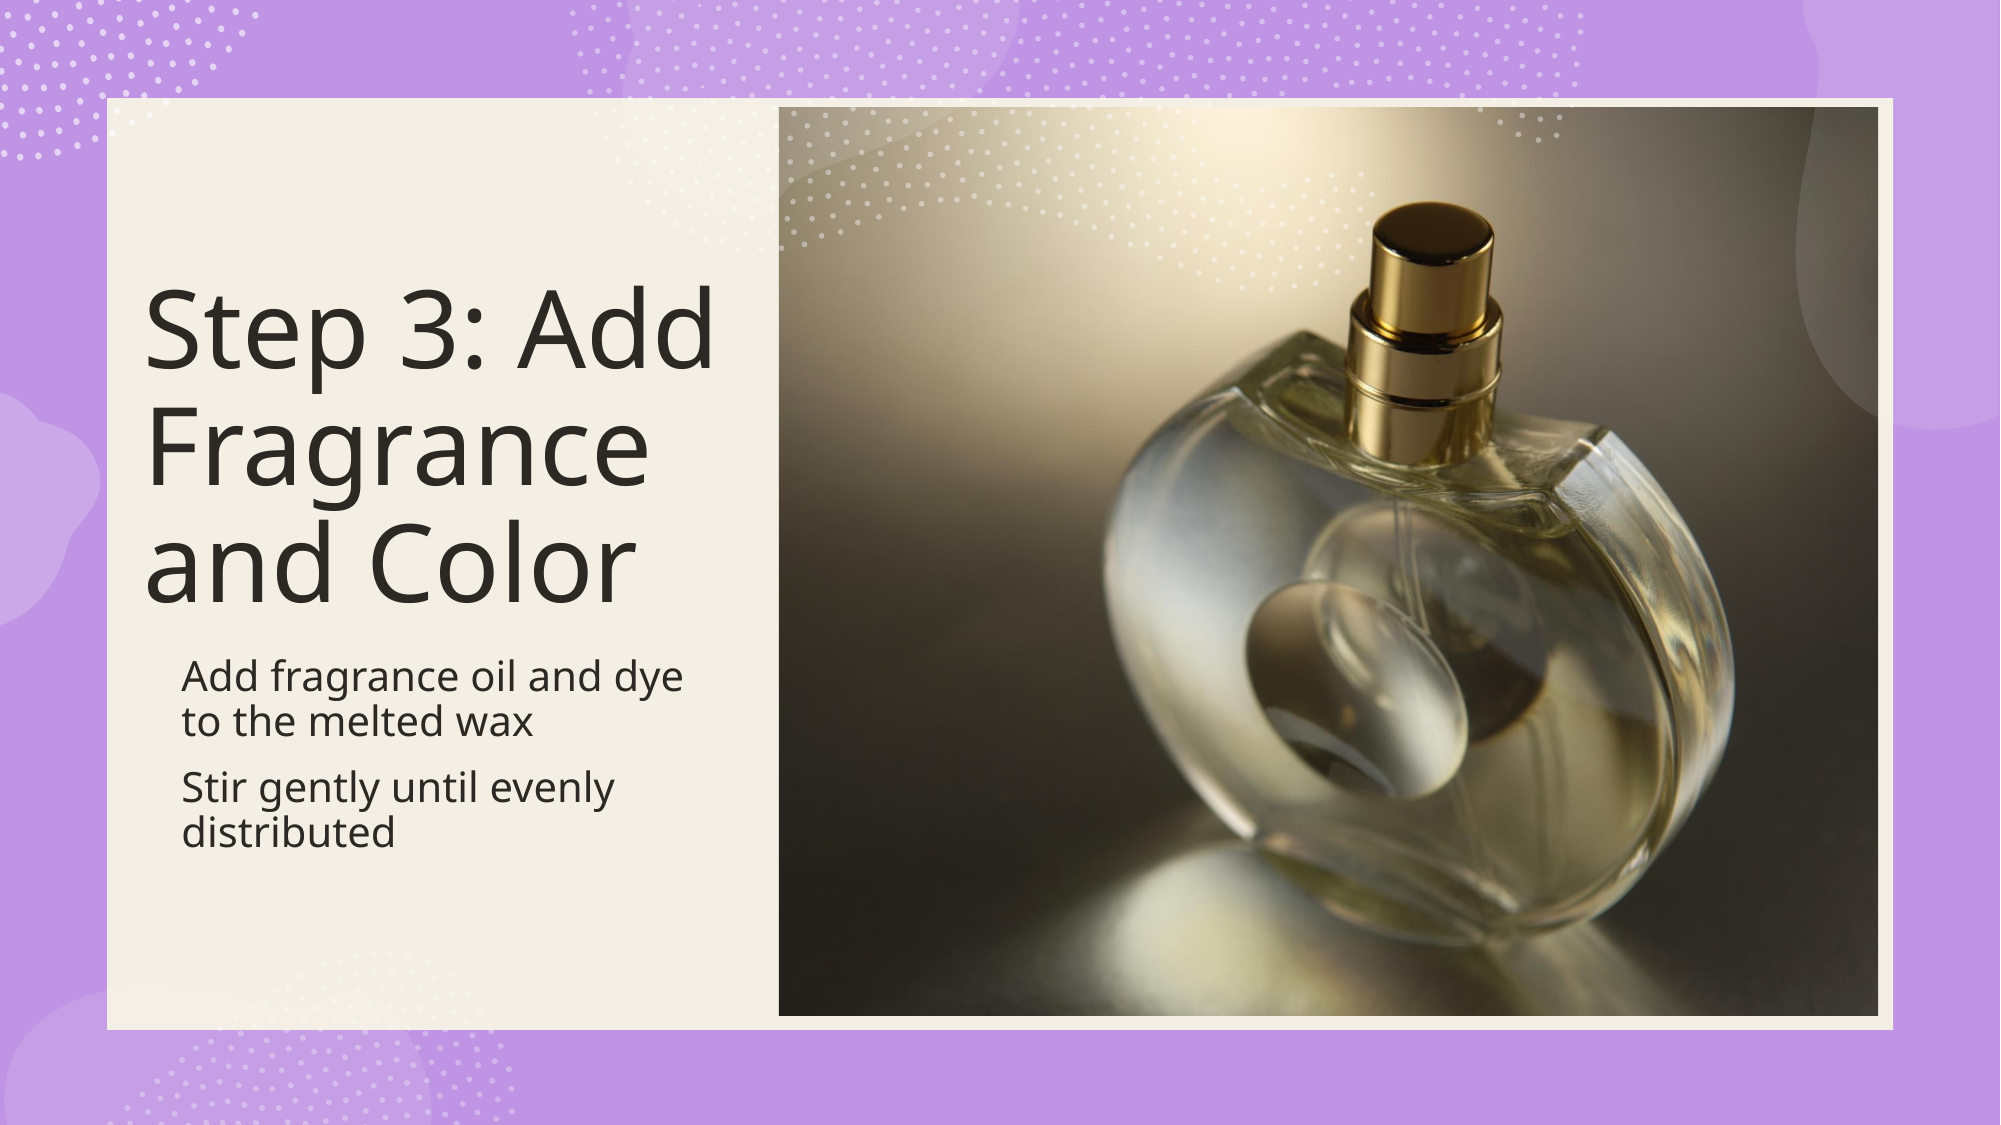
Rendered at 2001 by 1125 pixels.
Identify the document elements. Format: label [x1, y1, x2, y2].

text_box [0, 0, 2000, 1125]
